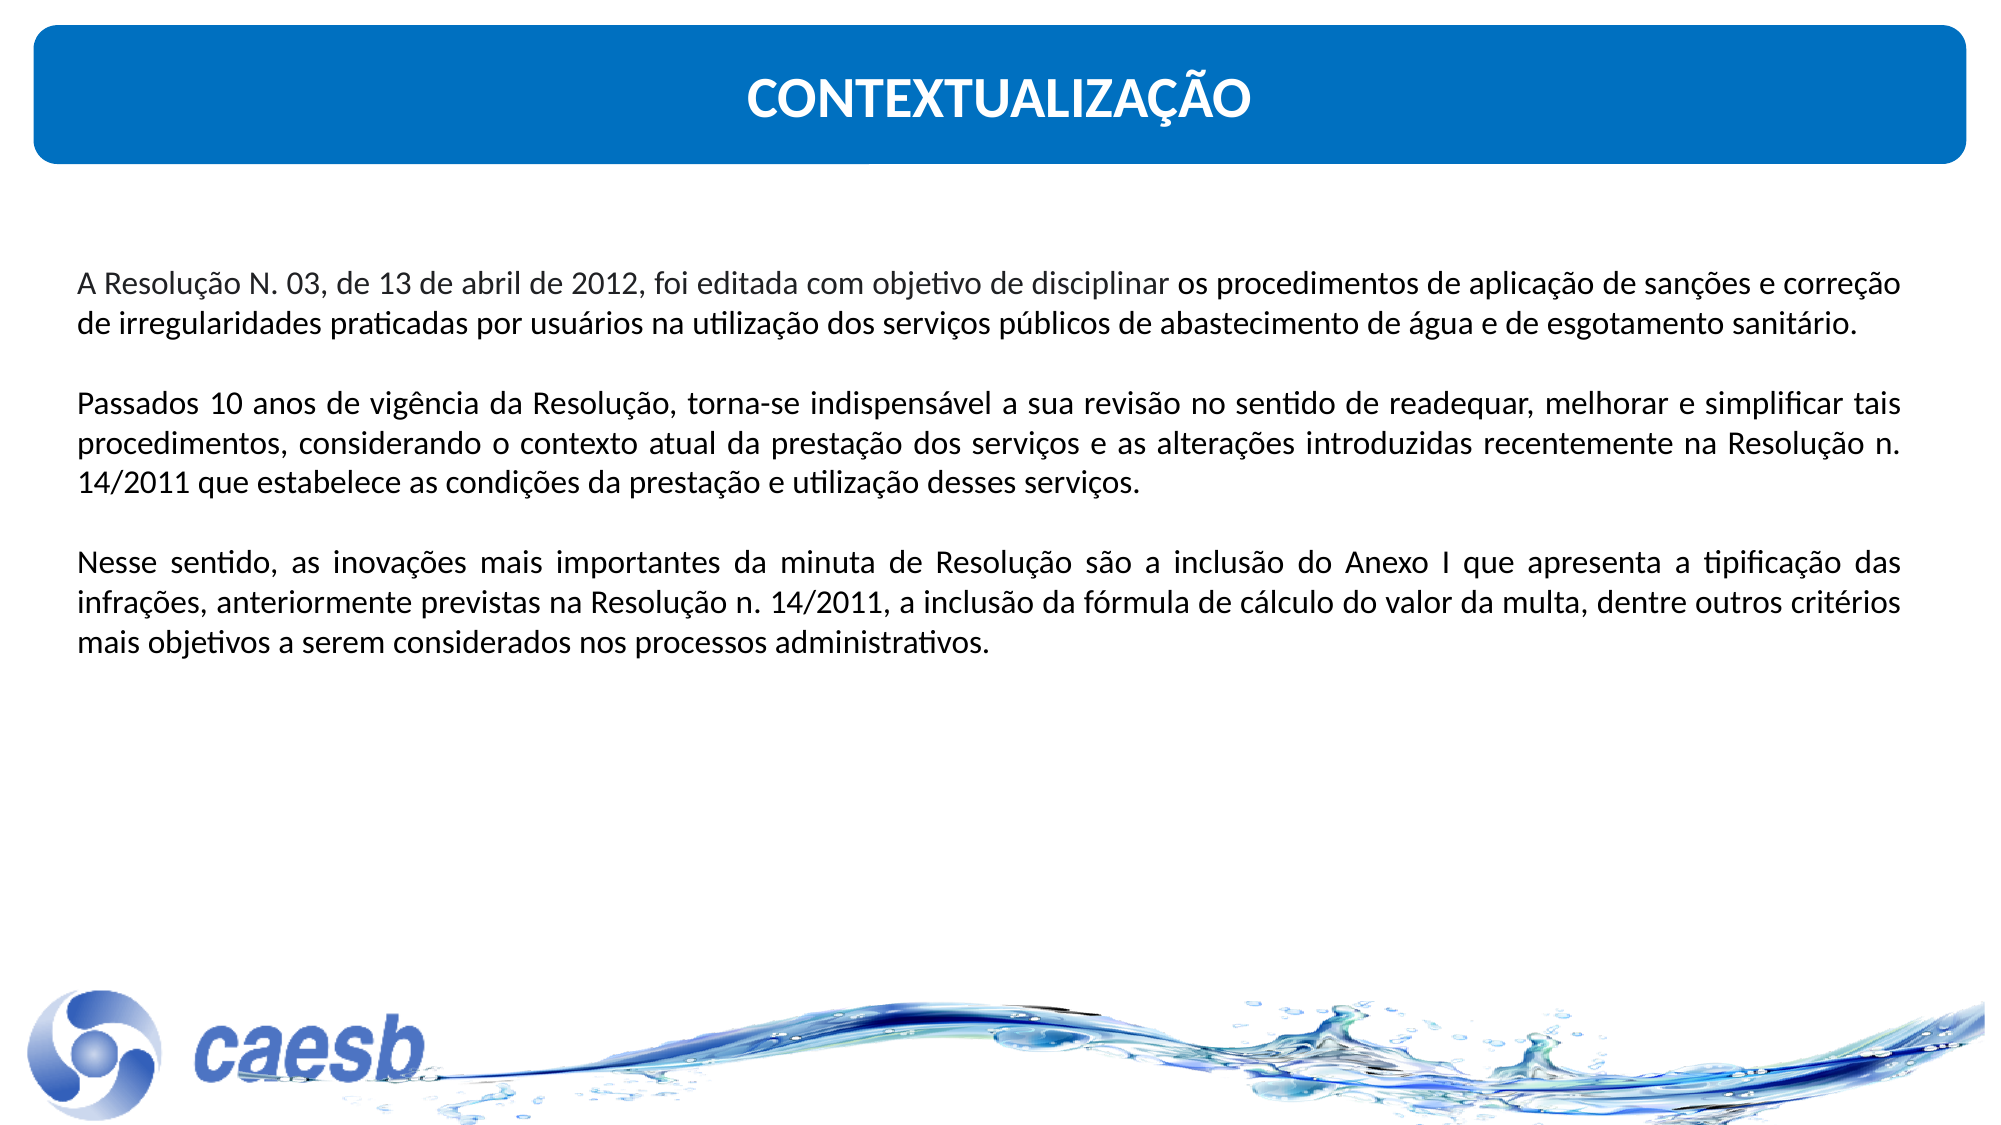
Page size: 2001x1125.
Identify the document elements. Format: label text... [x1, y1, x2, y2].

text_box CONTEXTUALIZAÇÃO [33, 25, 1967, 165]
picture [27, 988, 1985, 1125]
text_box A Resolução N. 03, de 13 de abril de 2012, foi editada com objetivo de disciplinar os procedimentos de aplicação de sanções e correção de irregularidades praticadas por usuários na utilização dos serviços públicos de abastecimento de água e de esgotamento sanitário. Passados 10 anos de vigência da Resolução, torna-se indispensável a sua revisão no sentido de readequar, melhorar e simplificar tais procedimentos, considerando o contexto atual da prestação dos serviços e as alterações introduzidas recentemente na Resolução n. 14/2011 que estabelece as condições da prestação e utilização desses serviços. Nesse sentido, as inovações mais importantes da minuta de Resolução são a inclusão do Anexo I que apresenta a tipificação das infrações, anteriormente previstas na Resolução n. 14/2011, a inclusão da fórmula de cálculo do valor da multa, dentre outros critérios mais objetivos a serem considerados nos processos administrativos. [62, 213, 1916, 668]
